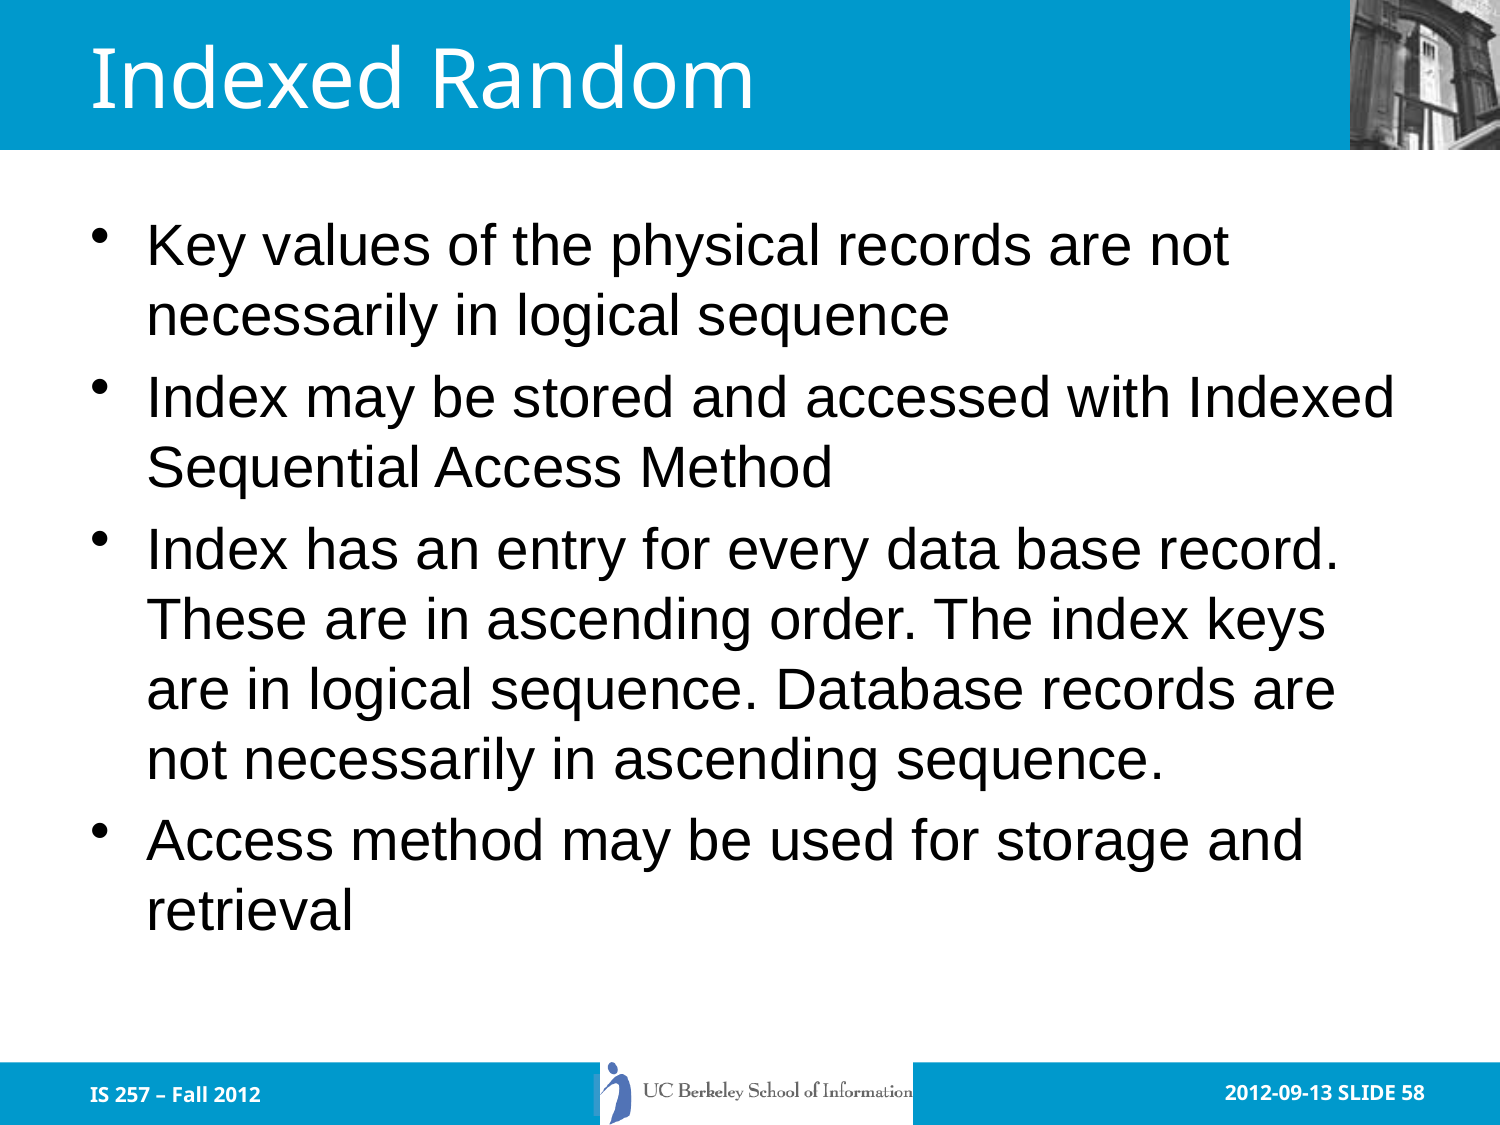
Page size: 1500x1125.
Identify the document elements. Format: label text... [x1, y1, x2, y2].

title Indexed Random [75, 0, 1350, 150]
picture [594, 1062, 912, 1125]
picture [1351, 0, 1500, 150]
list Key values of the physical records are not necessarily in logical sequence Index may be stored and accessed with Indexed Sequential Access Method Index has an entry for every data base record. These are in ascending order. The index keys are in logical sequence. Database records are not necessarily in ascending sequence. Access method may be used for storage and retrieval [75, 200, 1425, 1013]
slide_number IS 257 – Fall 2012 [75, 1062, 388, 1125]
